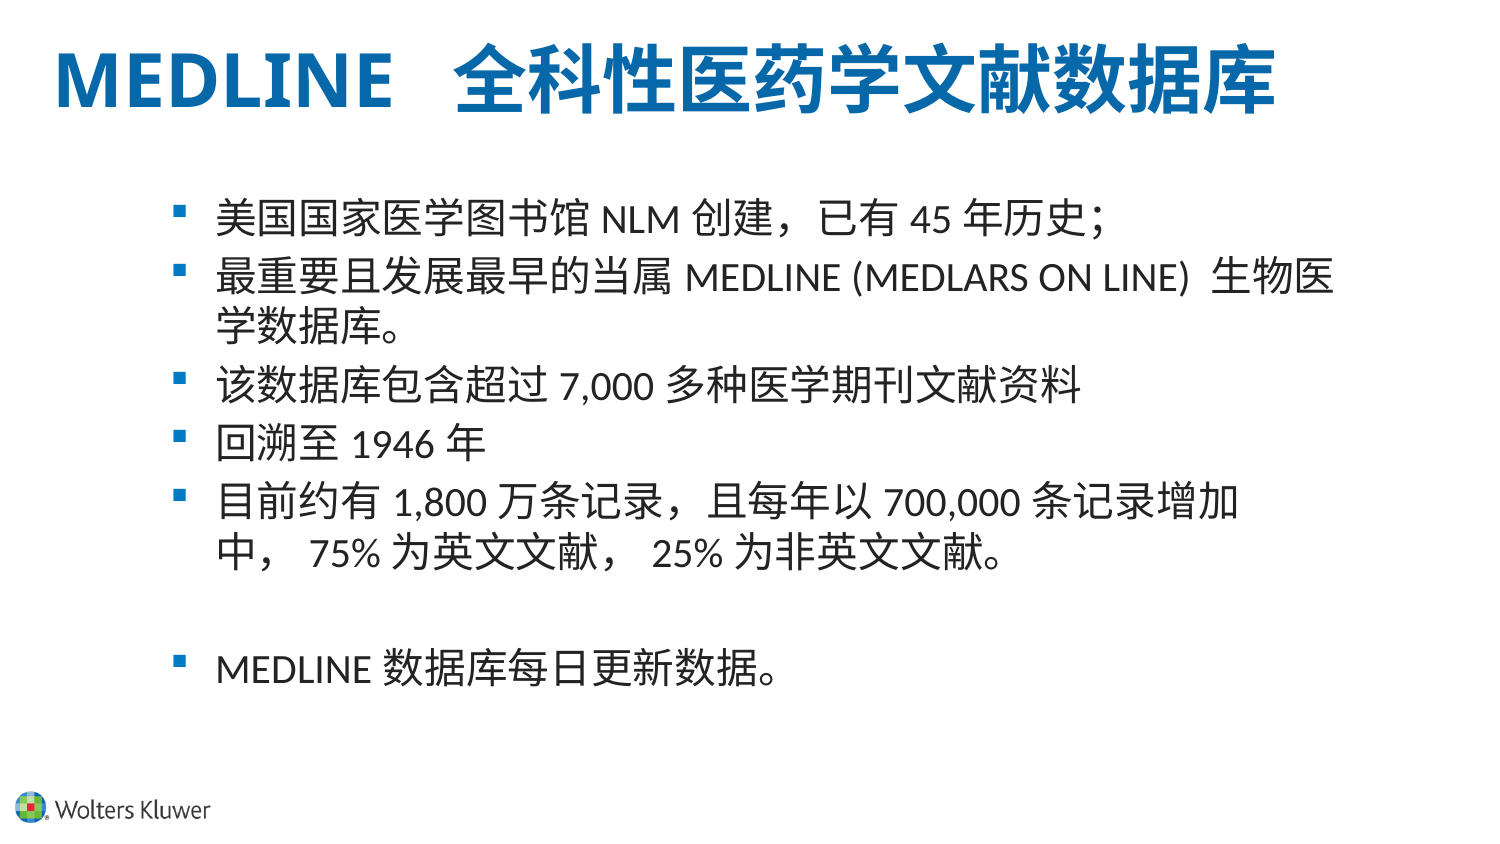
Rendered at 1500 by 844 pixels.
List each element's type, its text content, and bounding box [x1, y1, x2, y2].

title MEDLINE 全科性医药学文献数据库 [37, 6, 1412, 148]
list 美国国家医学图书馆NLM创建，已有45年历史； 最重要且发展最早的当属MEDLINE (MEDLARS ON LINE) 生物医学数据库。 该数据库包含超过7,000多种医学期刊文献资料 回溯至1946年 目前约有1,800万条记录，且每年以700,000条记录增加中，75%为英文文献，25%为非英文文献。 MEDLINE数据库每日更新数据。 [150, 184, 1388, 785]
picture [0, 776, 225, 838]
